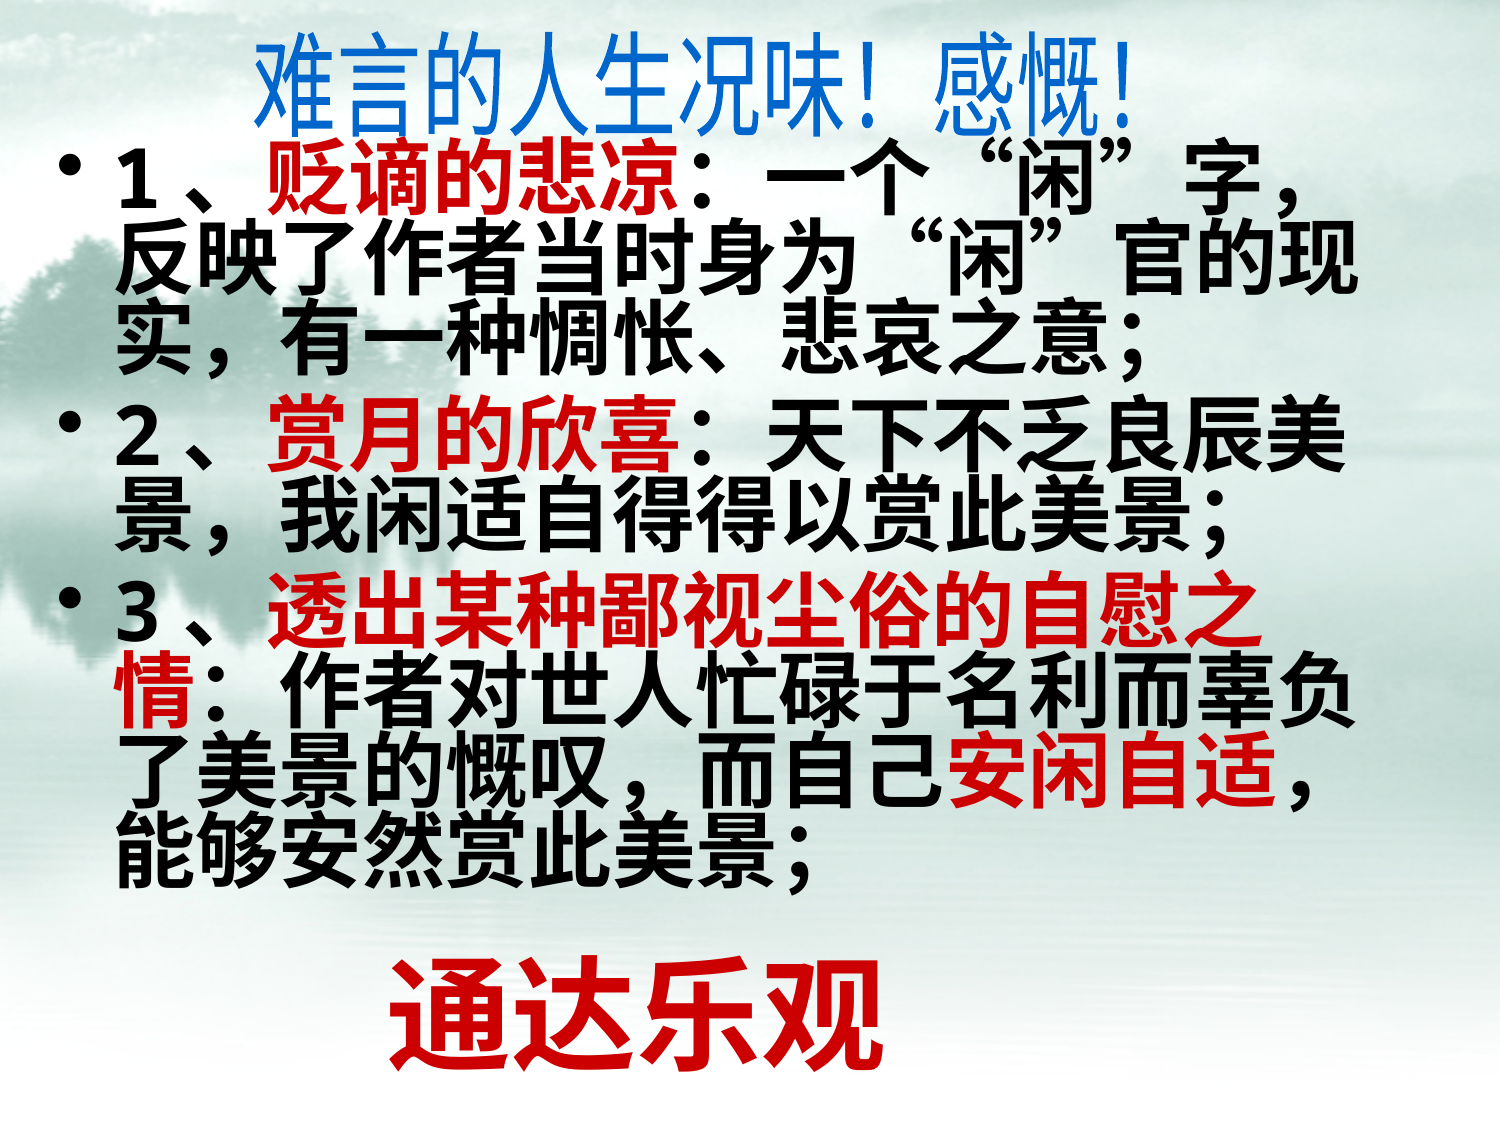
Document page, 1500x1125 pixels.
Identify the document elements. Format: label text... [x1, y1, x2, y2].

picture [0, 0, 1500, 1125]
text_box 通达乐观 [372, 928, 1117, 1094]
list 1、贬谪的悲凉：一个“闲”字，反映了作者当时身为“闲”官的现实，有一种惆怅、悲哀之意； 2、赏月的欣喜：天下不乏良辰美景，我闲适自得得以赏此美景； 3、透出某种鄙视尘俗的自慰之情：作者对世人忙碌于名利而辜负了美景的慨叹，而自己安闲自适，能够安然赏此美景； [40, 136, 1418, 813]
